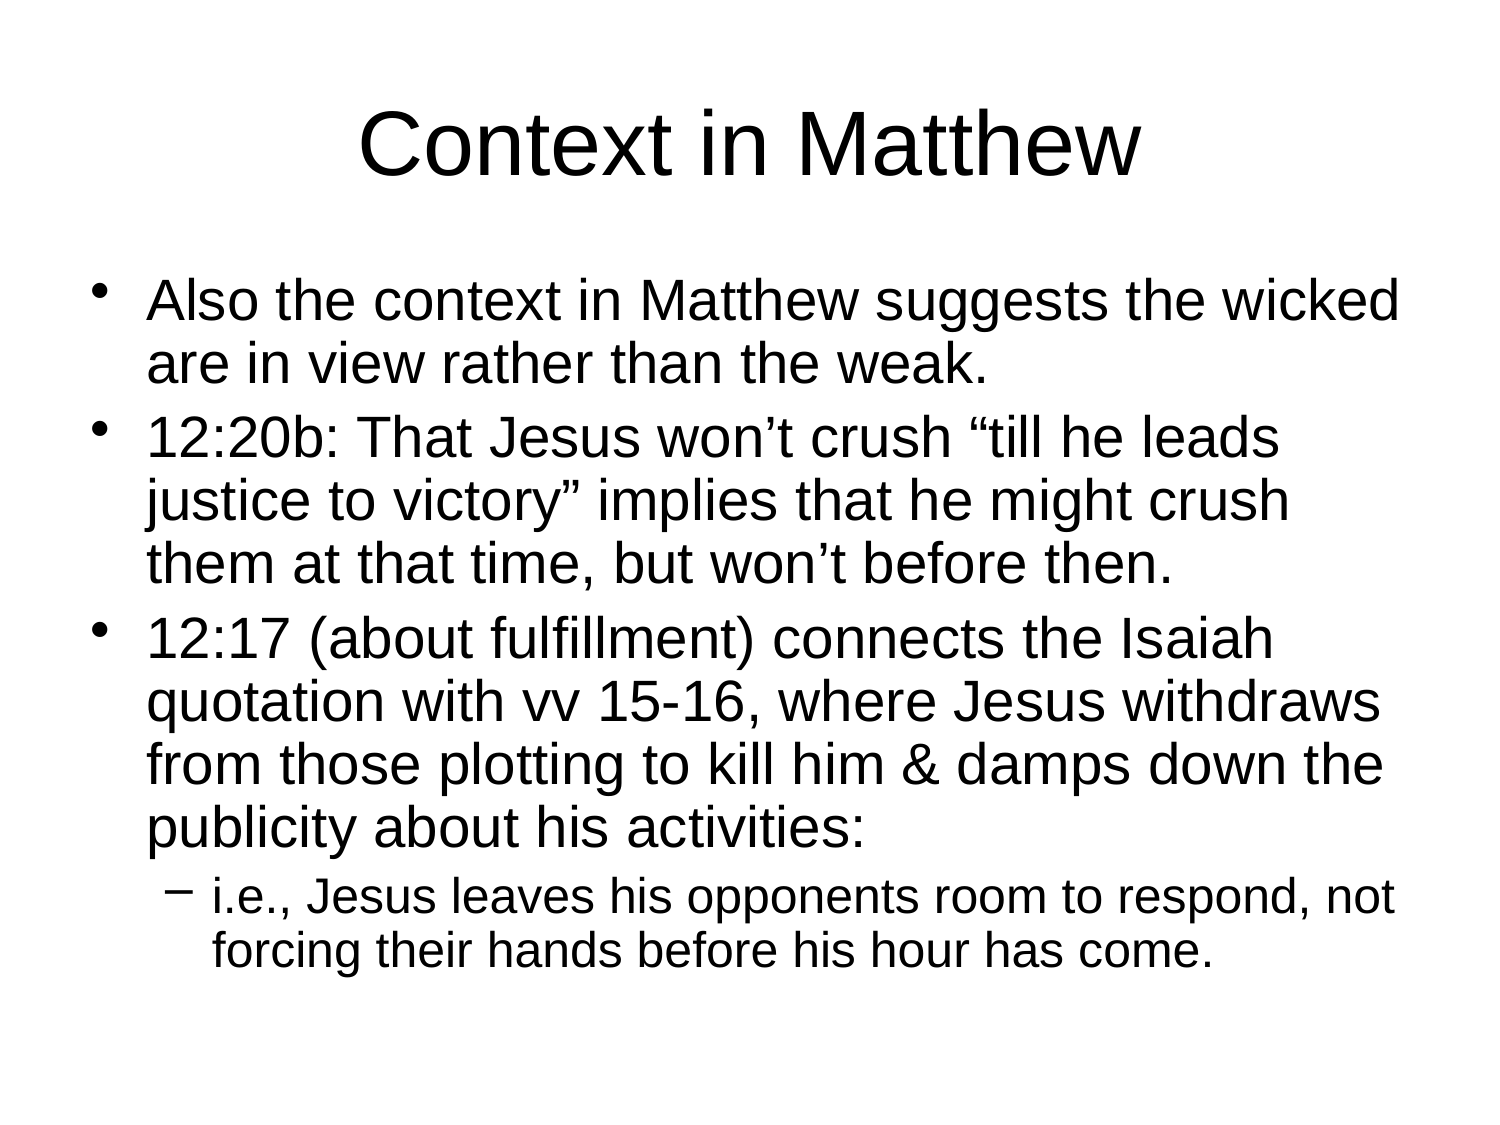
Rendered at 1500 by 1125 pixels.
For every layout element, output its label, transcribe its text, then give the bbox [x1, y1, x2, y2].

title Context in Matthew [75, 45, 1425, 233]
list Also the context in Matthew suggests the wicked are in view rather than the weak. 12:20b: That Jesus won’t crush “till he leads justice to victory” implies that he might crush them at that time, but won’t before then. 12:17 (about fulfillment) connects the Isaiah quotation with vv 15-16, where Jesus withdraws from those plotting to kill him & damps down the publicity about his activities: i.e., Jesus leaves his opponents room to respond, not forcing their hands before his hour has come. [75, 262, 1425, 1005]
